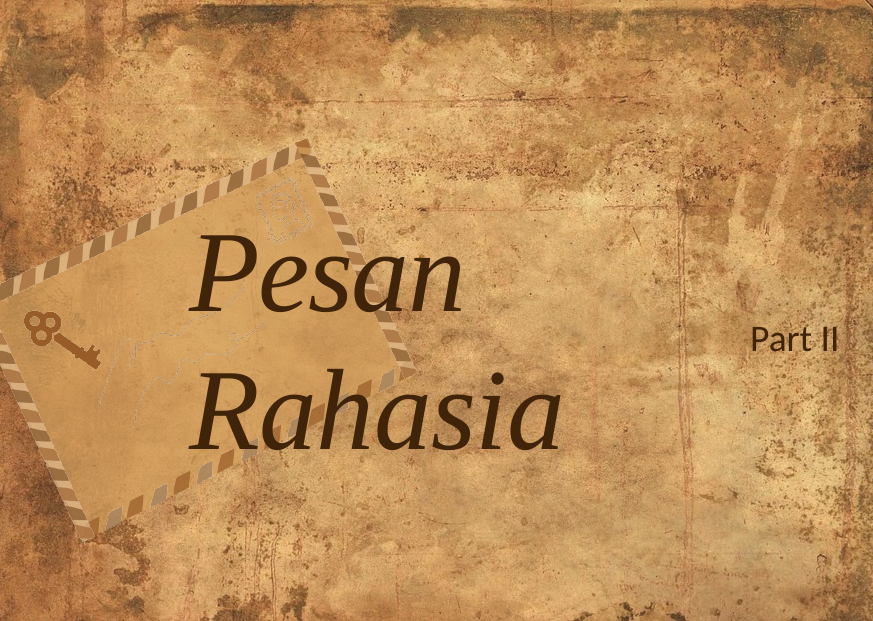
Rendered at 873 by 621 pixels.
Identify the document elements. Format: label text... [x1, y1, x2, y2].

picture [0, 0, 873, 621]
title Pesan Rahasia [7, 192, 867, 473]
text_box Part II [735, 306, 873, 366]
